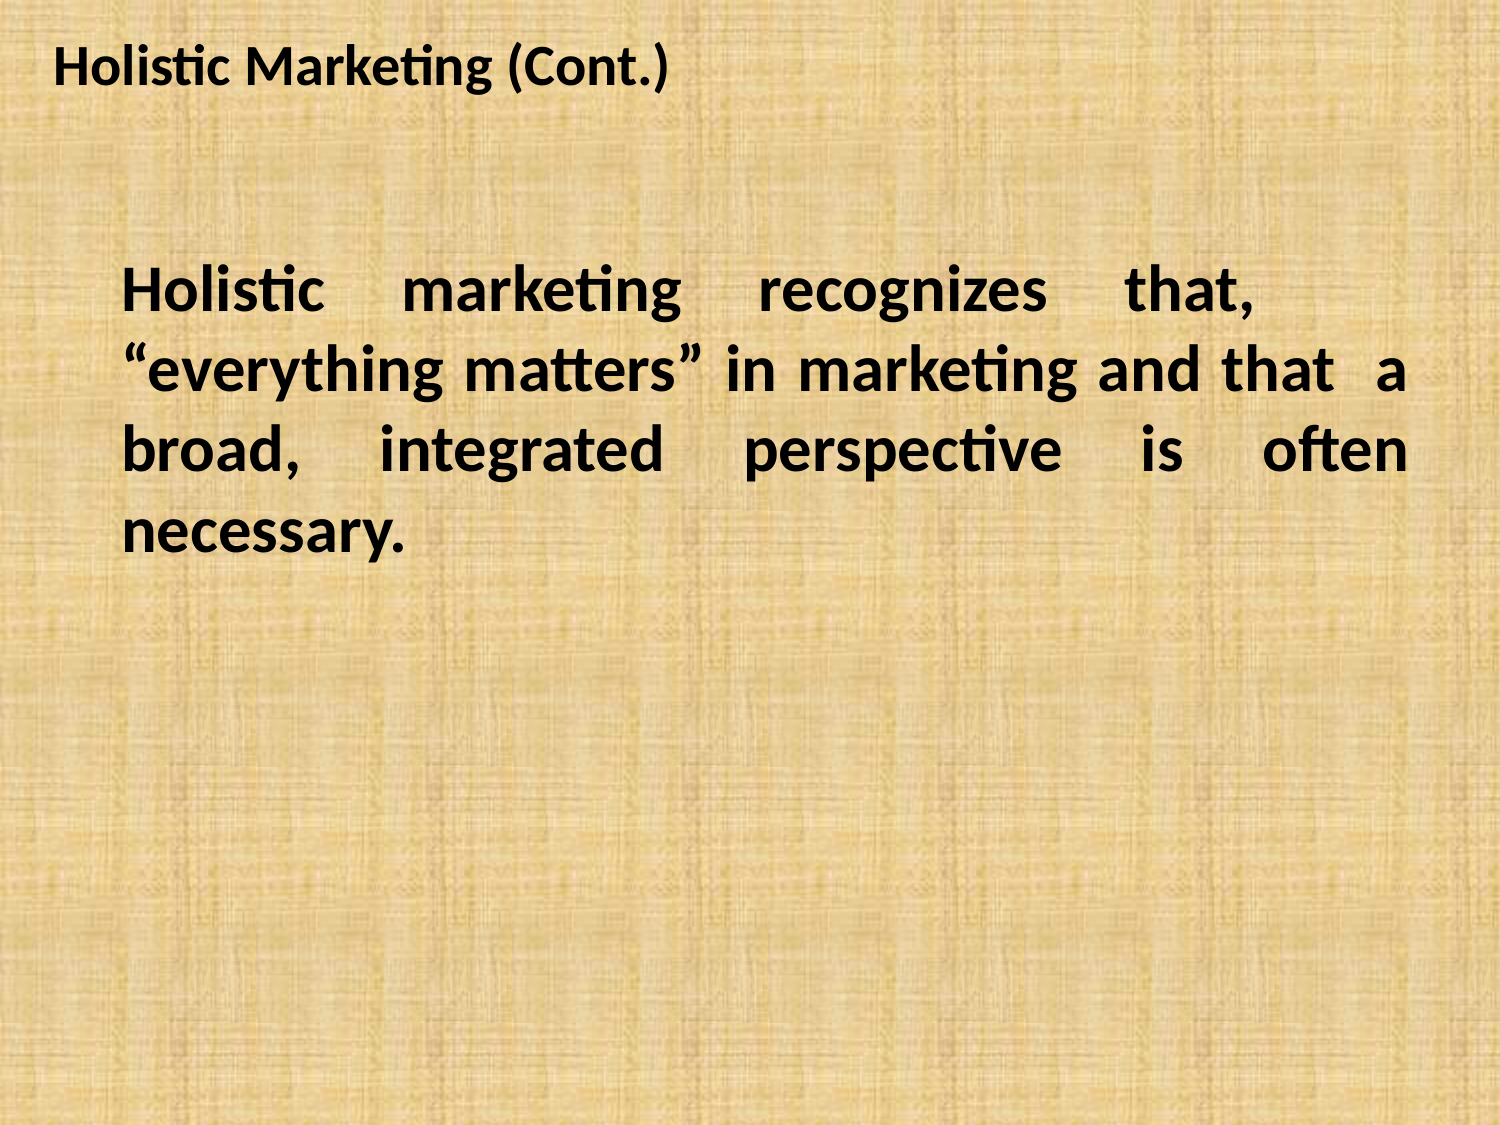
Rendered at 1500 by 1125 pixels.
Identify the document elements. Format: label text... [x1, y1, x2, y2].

list Holistic marketing recognizes that, “everything matters” in marketing and that a broad, integrated perspective is often necessary. [50, 237, 1425, 713]
picture [0, 0, 1500, 1125]
title Holistic Marketing (Cont.) [0, 0, 725, 125]
